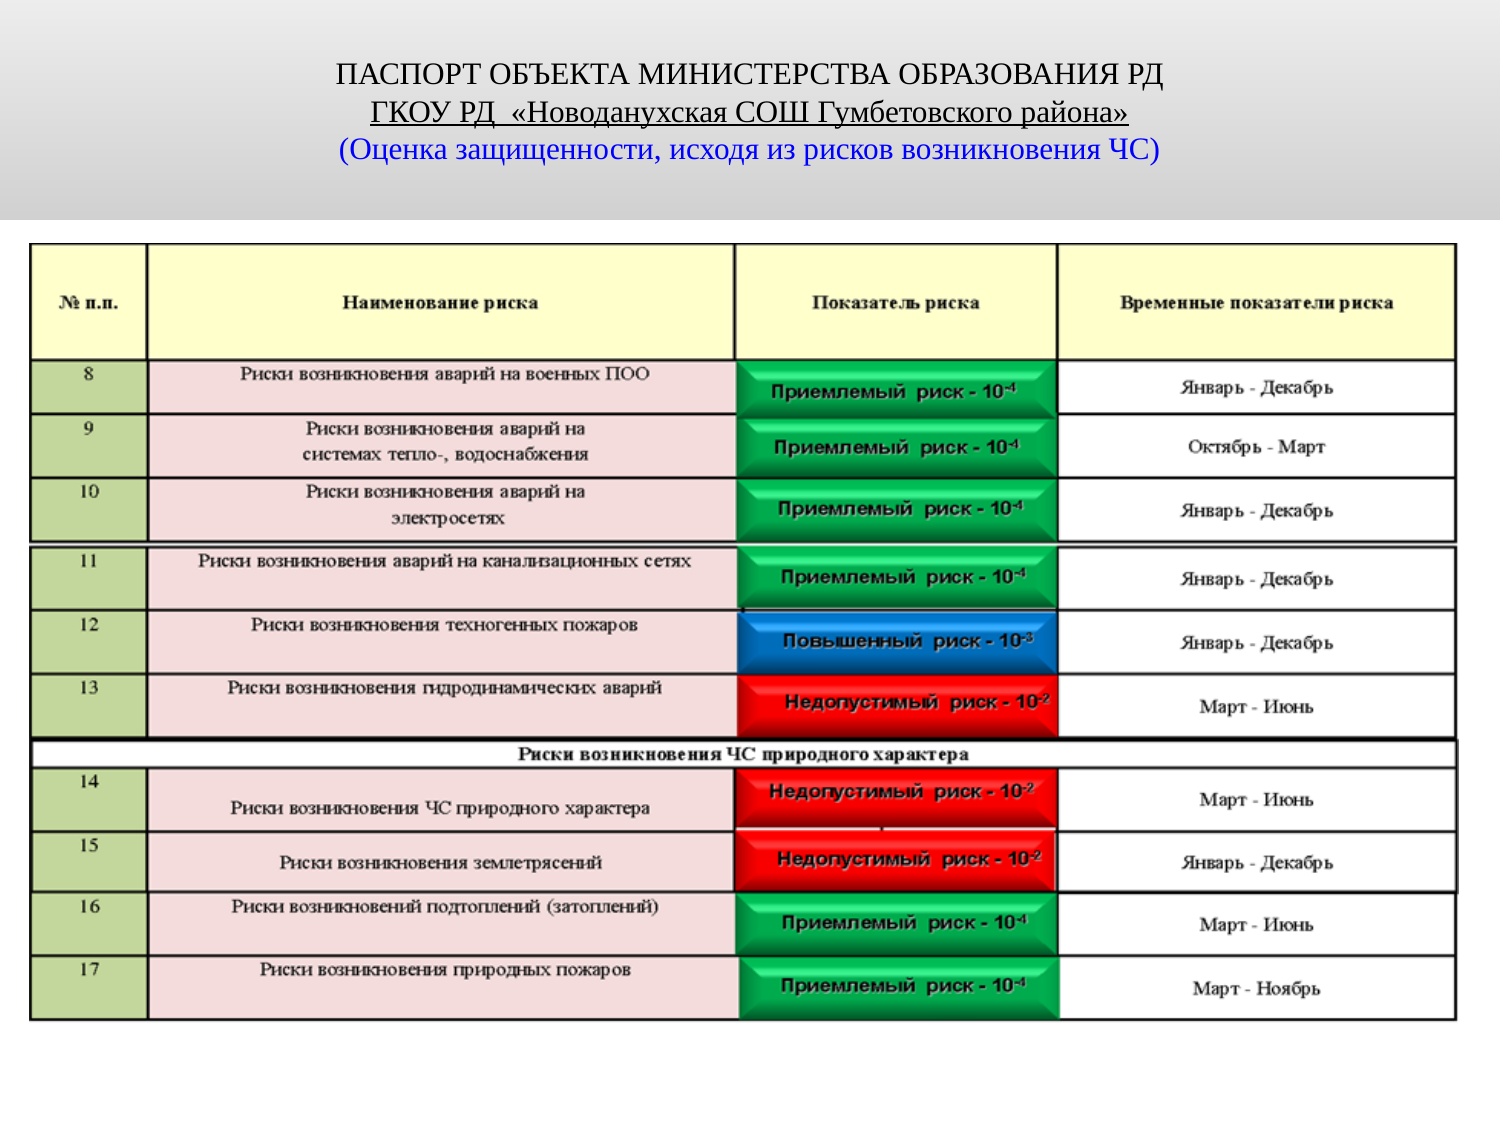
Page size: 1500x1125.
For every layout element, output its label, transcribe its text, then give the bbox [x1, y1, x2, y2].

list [29, 243, 1459, 1024]
title ПАСПОРТ ОБЪЕКТА МИНИСТЕРСТВА ОБРАЗОВАНИЯ РД ГКОУ РД «Новоданухская СОШ Гумбетовского района» (Оценка защищенности, исходя из рисков возникновения ЧС) [0, 0, 1500, 220]
